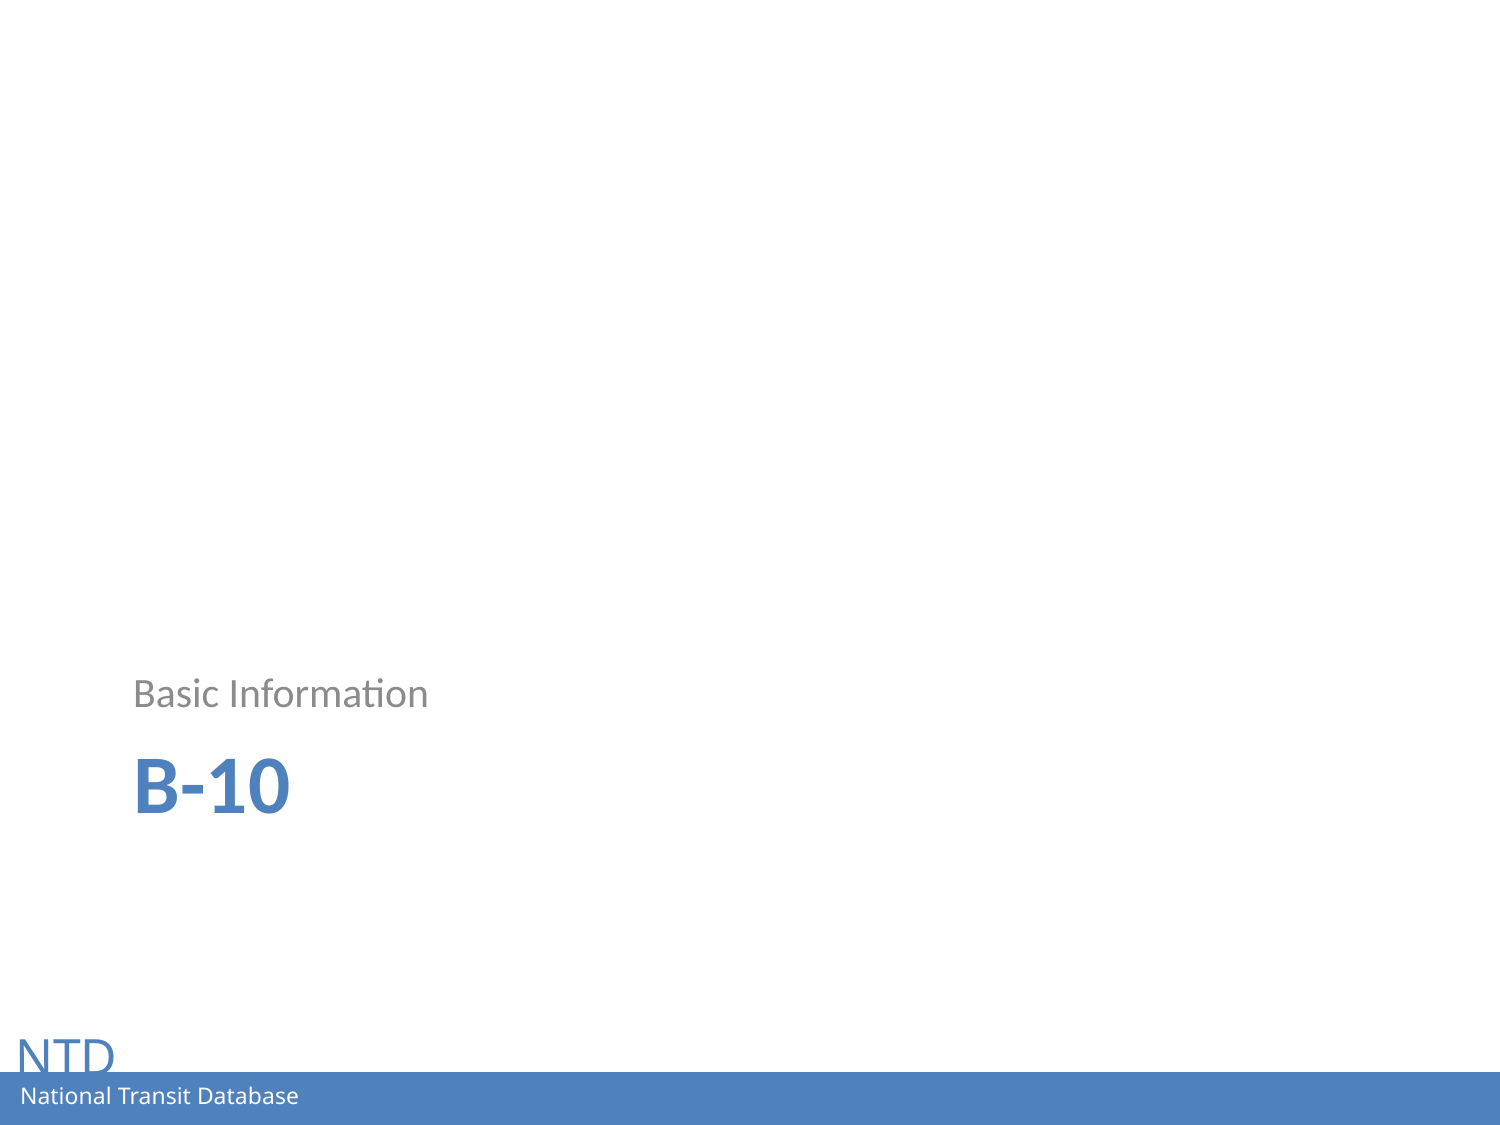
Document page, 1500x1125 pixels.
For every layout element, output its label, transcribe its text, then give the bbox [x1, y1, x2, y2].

title B-10 [118, 723, 1394, 947]
list Basic Information [118, 476, 1394, 723]
